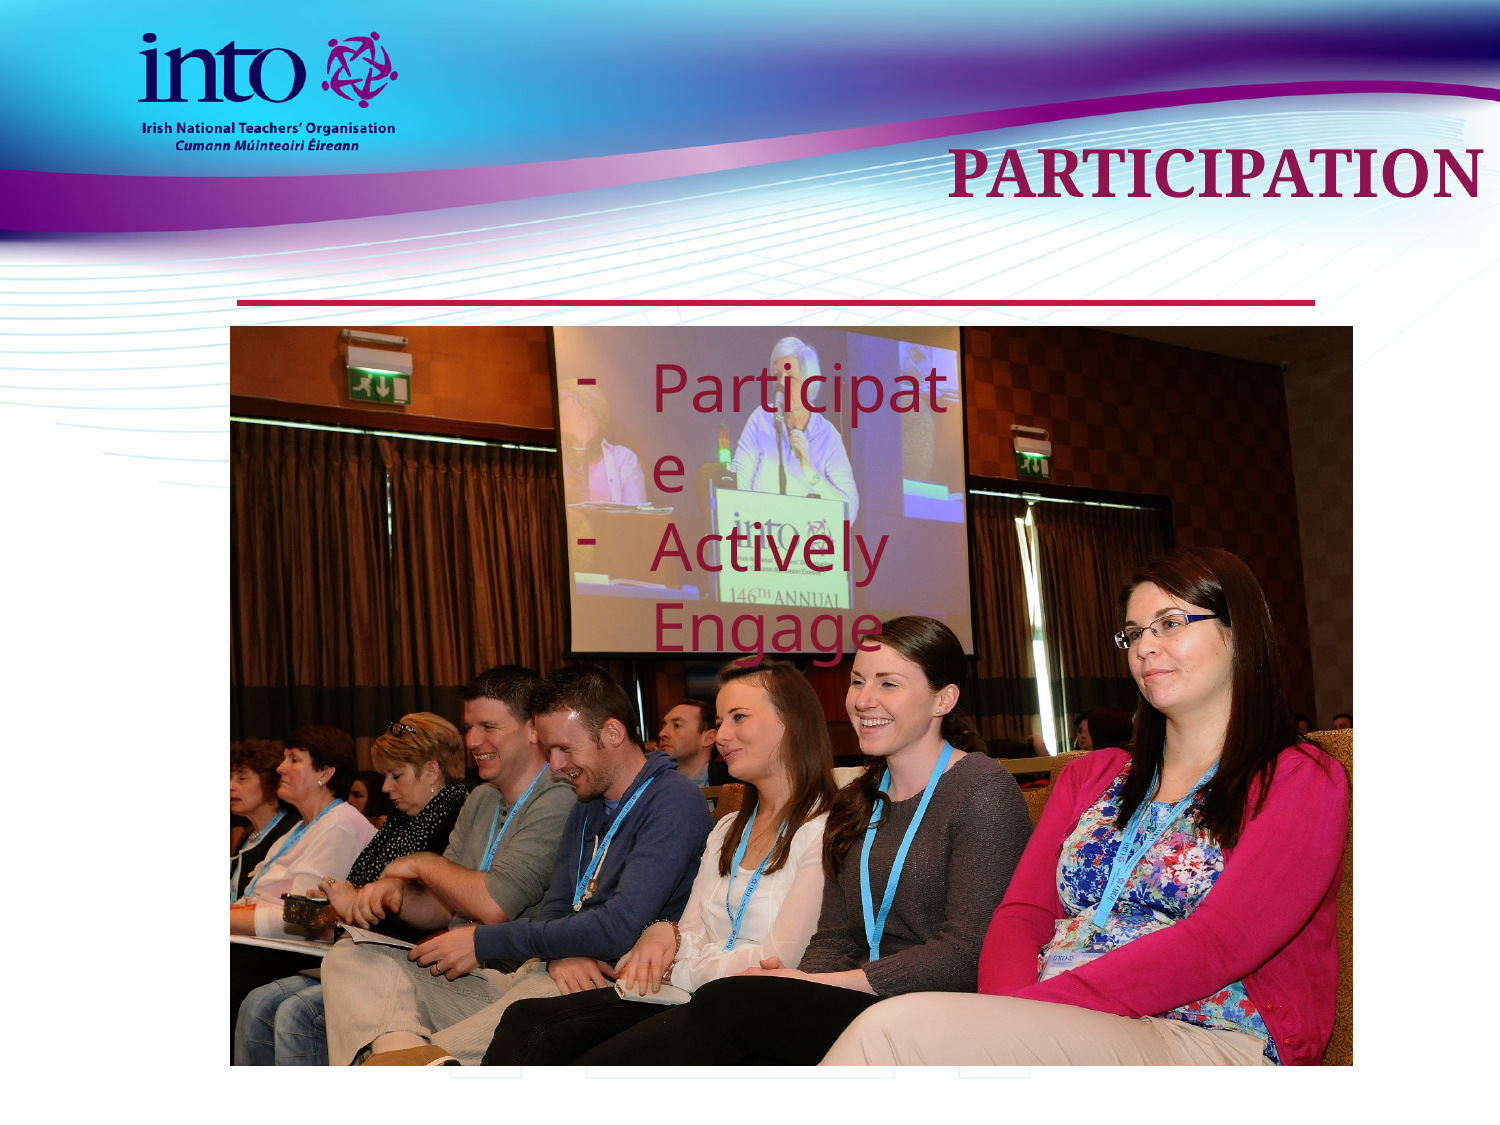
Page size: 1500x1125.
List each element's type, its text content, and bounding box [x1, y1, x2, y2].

title Participation [0, 132, 1500, 305]
picture [0, 305, 1500, 1125]
picture [0, 0, 1500, 132]
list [229, 325, 1353, 1067]
